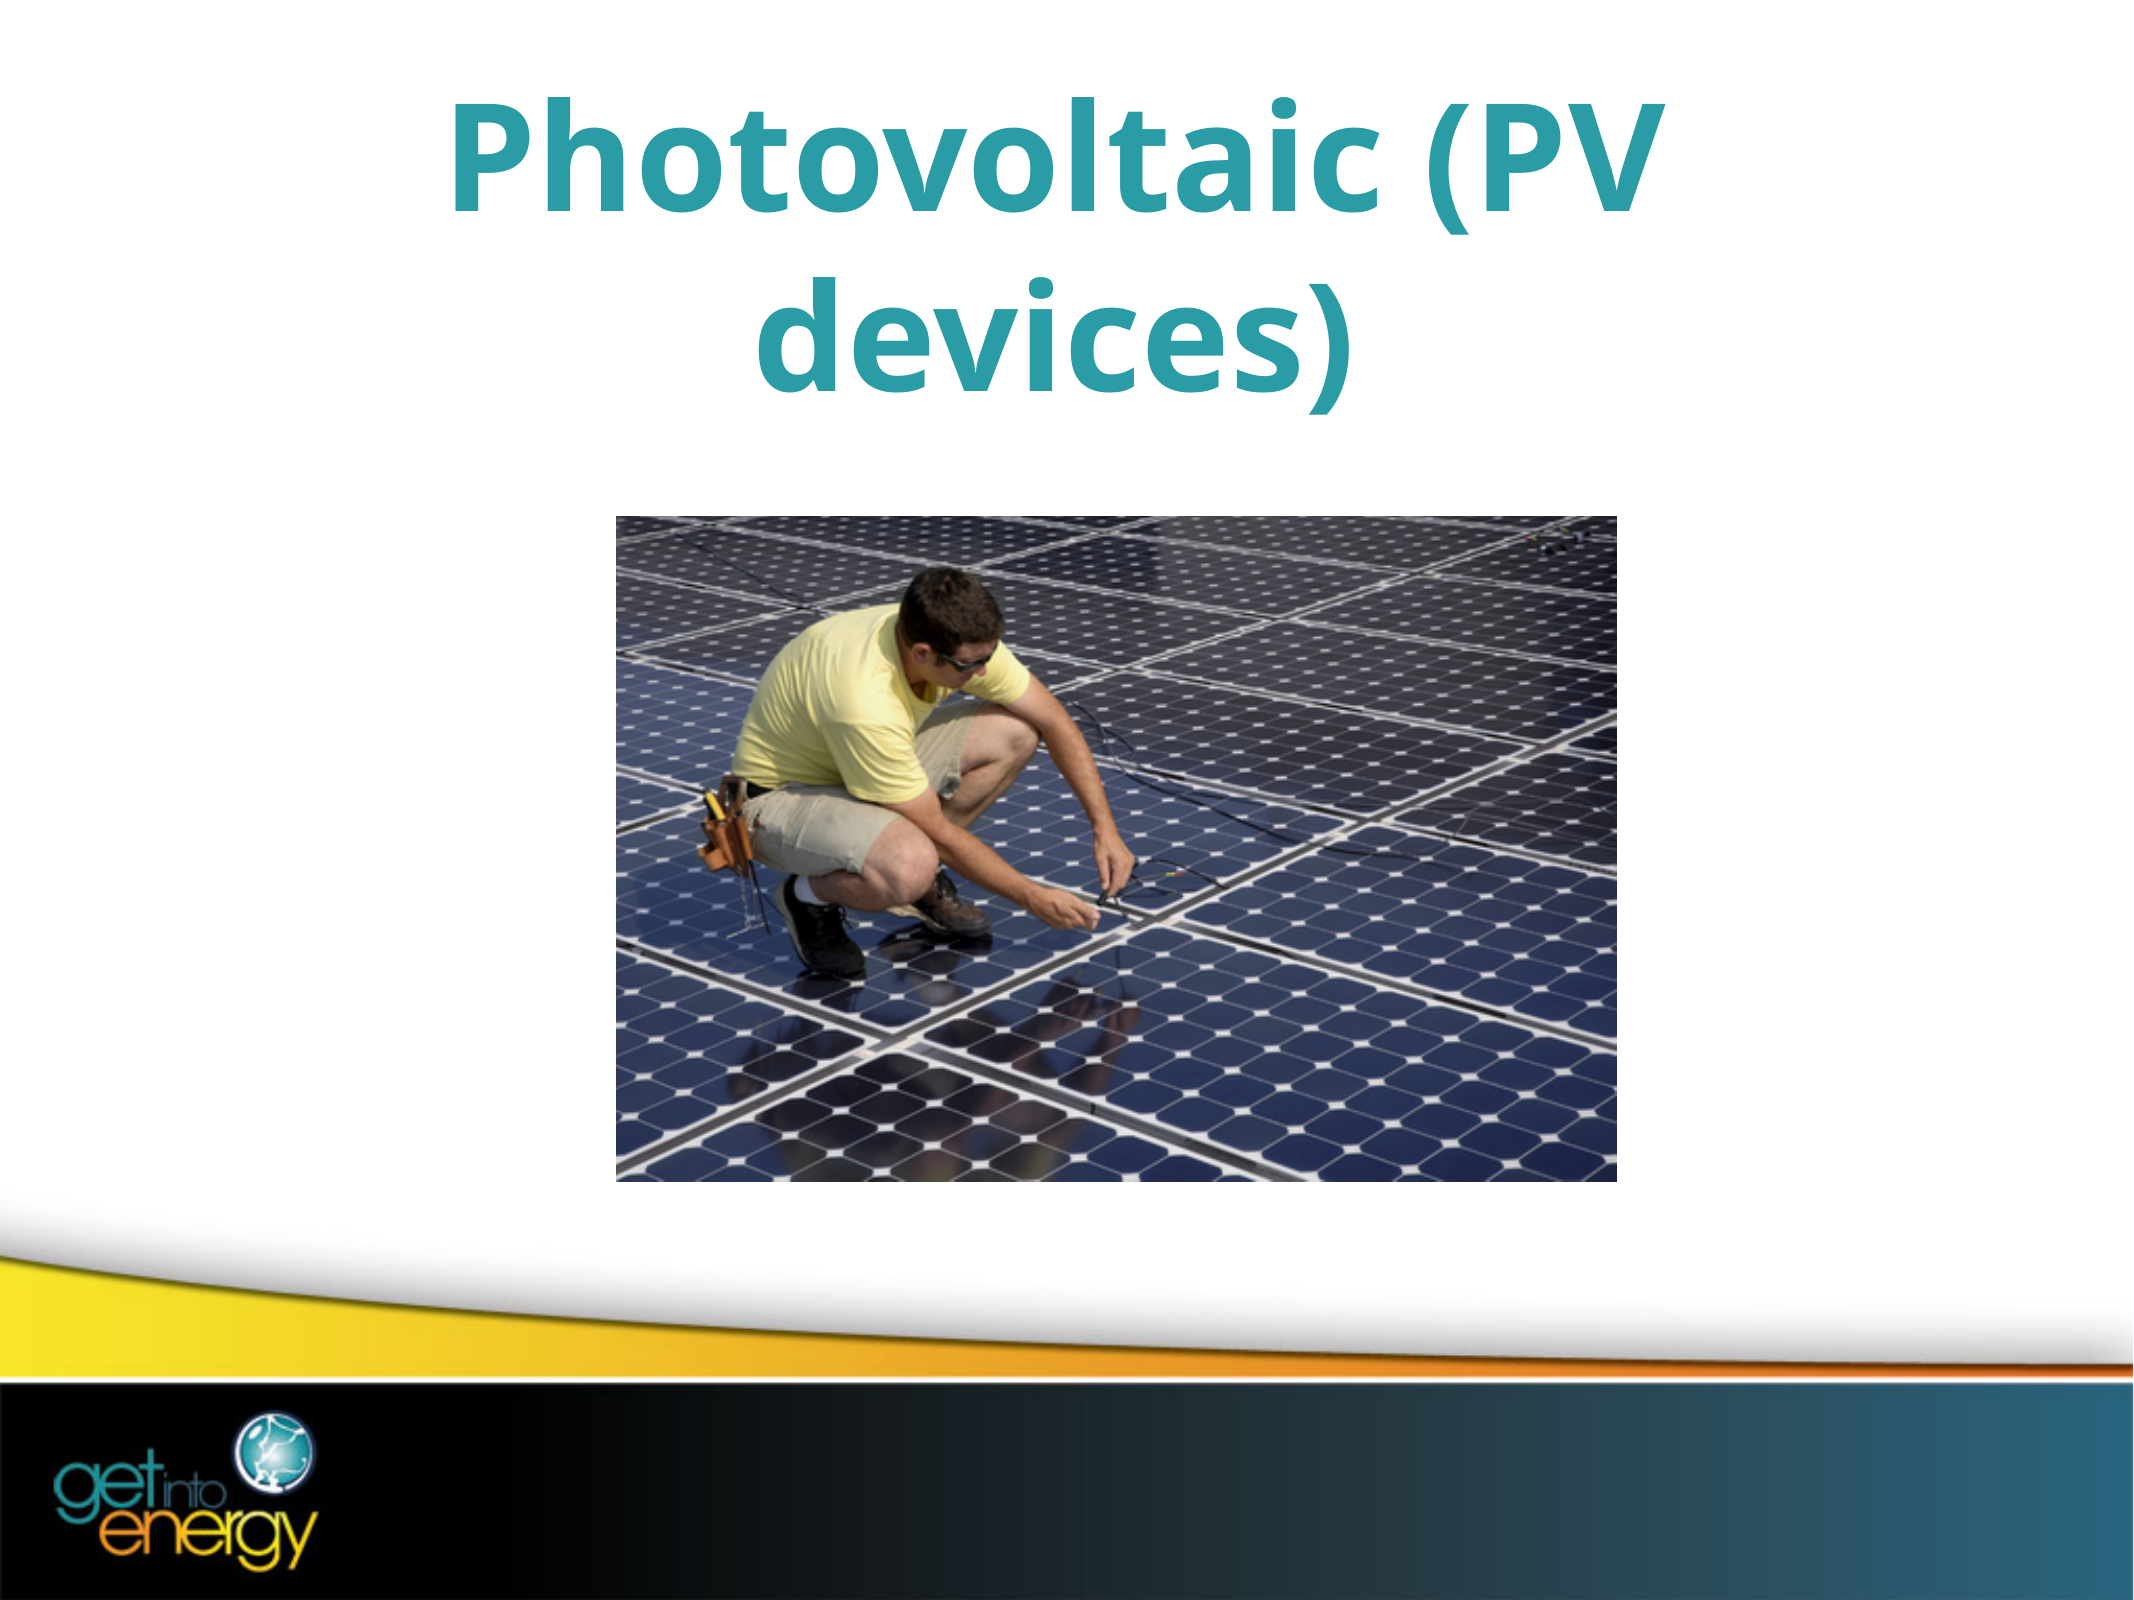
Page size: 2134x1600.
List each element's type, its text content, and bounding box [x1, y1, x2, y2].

picture [0, 516, 2134, 1600]
title Photovoltaic (PV devices) [116, 41, 1992, 442]
